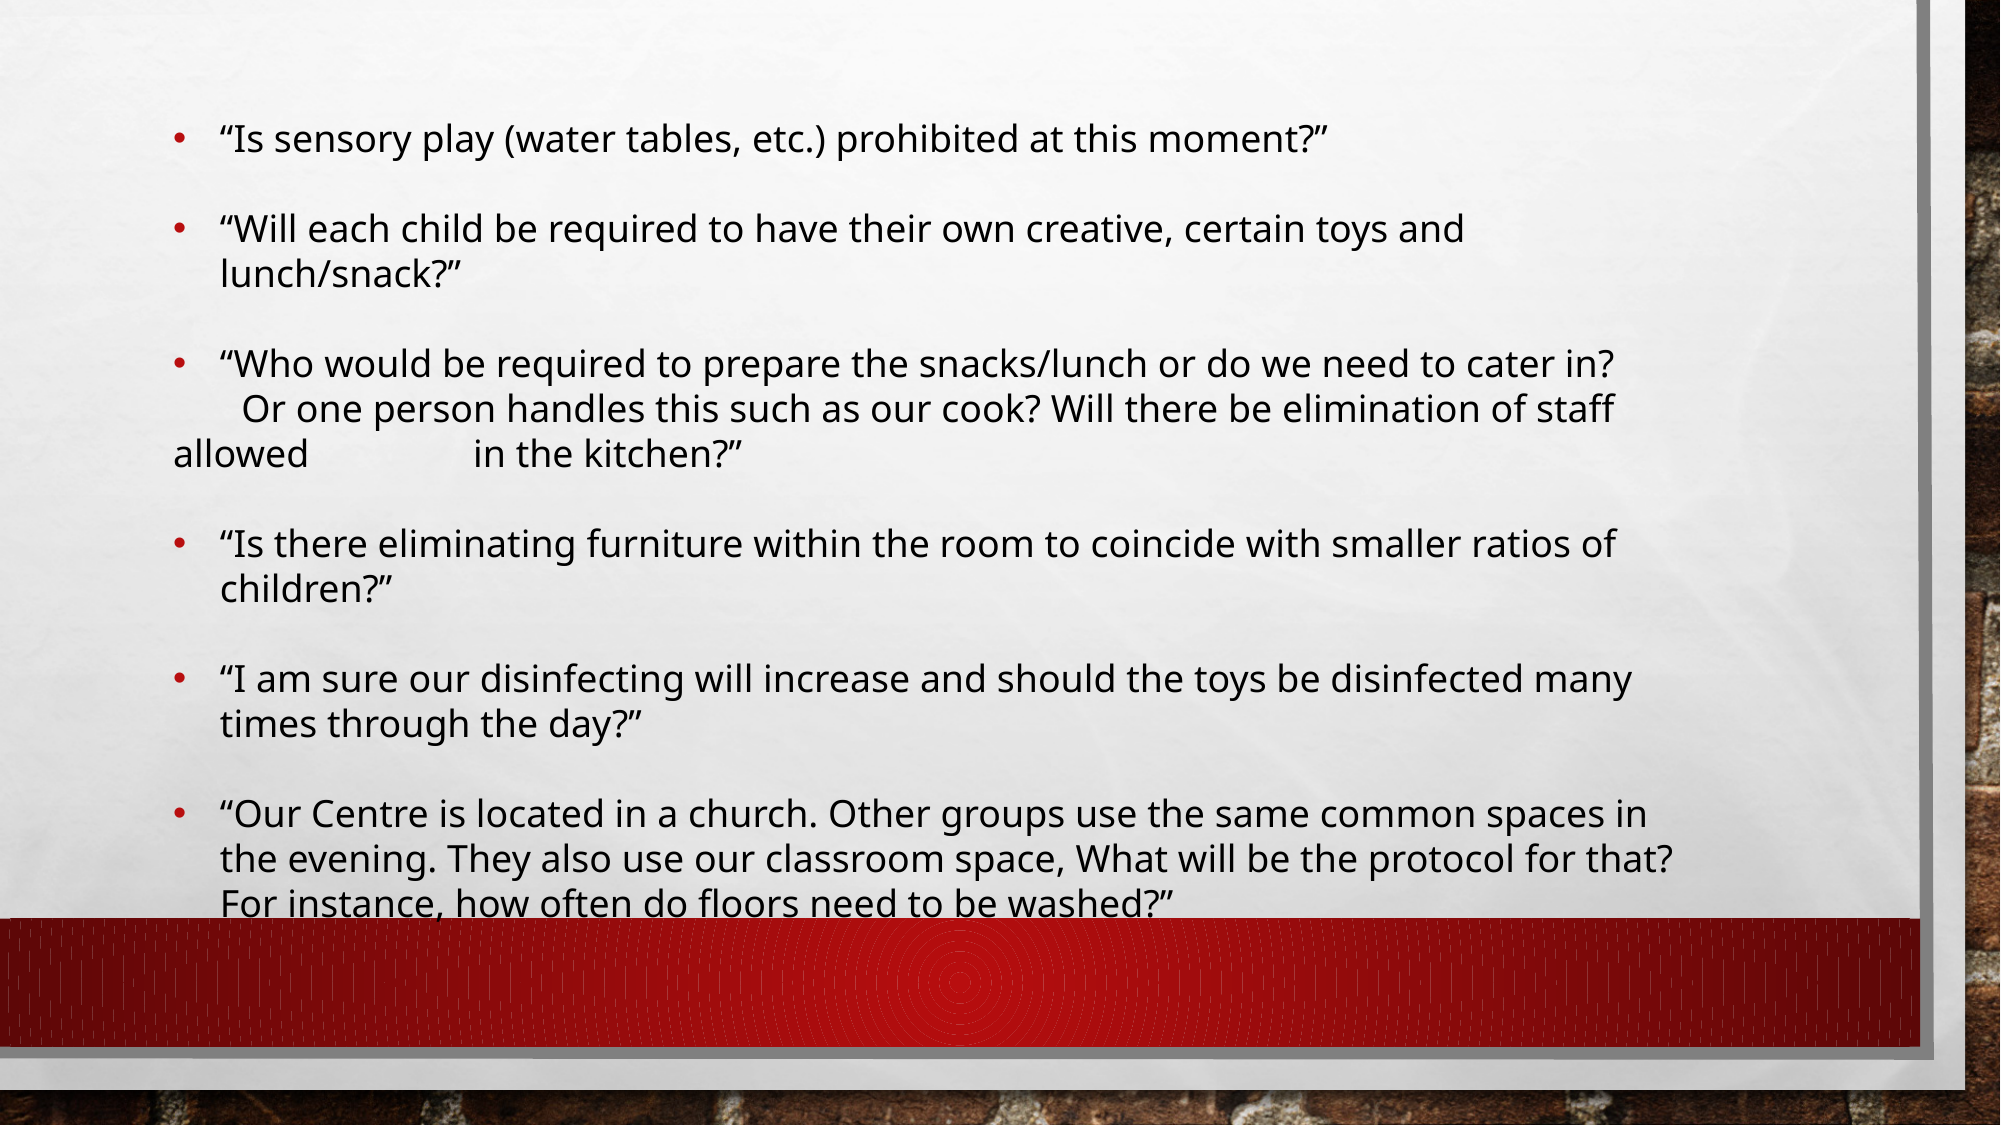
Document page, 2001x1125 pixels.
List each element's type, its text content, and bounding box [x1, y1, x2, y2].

picture [0, 0, 2000, 1125]
text_box “Is sensory play (water tables, etc.) prohibited at this moment?” “Will each child be required to have their own creative, certain toys and lunch/snack?” “Who would be required to prepare the snacks/lunch or do we need to cater in? Or one person handles this such as our cook? Will there be elimination of staff allowed in the kitchen?” “Is there eliminating furniture within the room to coincide with smaller ratios of children?” “I am sure our disinfecting will increase and should the toys be disinfected many times through the day?” “Our Centre is located in a church. Other groups use the same common spaces in the evening. They also use our classroom space, What will be the protocol for that? For instance, how often do floors need to be washed?” [158, 107, 1699, 933]
